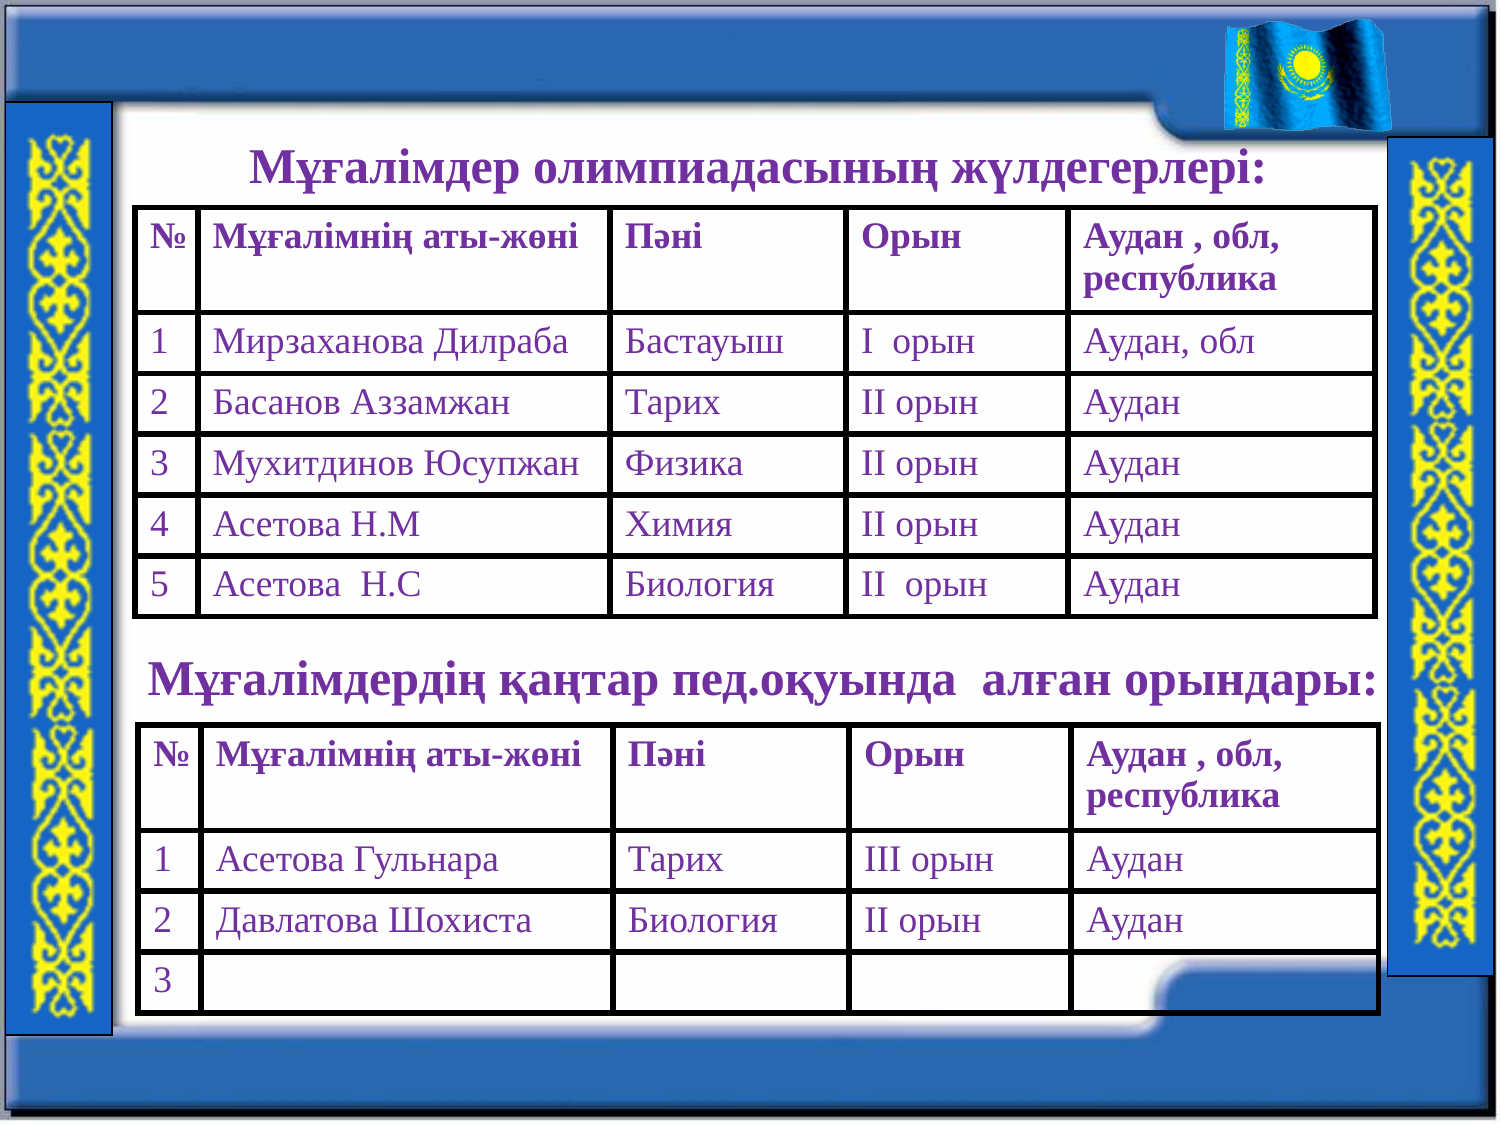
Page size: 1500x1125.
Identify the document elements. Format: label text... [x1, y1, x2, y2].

table_cell 1 [141, 833, 198, 888]
table_header Мұғалімнің аты-жөні [204, 728, 610, 828]
table_cell 2 [138, 376, 195, 431]
table_cell 3 [141, 955, 198, 1010]
table_cell Аудан [1074, 833, 1376, 888]
table_cell Тарих [616, 833, 846, 888]
table_cell Асетова Гульнара [204, 833, 610, 888]
table_header Пәні [616, 728, 846, 828]
table_cell І орын [849, 315, 1065, 371]
text_box [1387, 715, 1495, 976]
table_cell Аудан, обл [1071, 315, 1372, 371]
table_cell Басанов Аззамжан [201, 376, 607, 431]
table_cell Бастауыш [613, 315, 843, 371]
table_cell Химия [613, 498, 843, 553]
table_cell ІІ орын [852, 894, 1068, 949]
table_cell [852, 955, 1068, 1010]
table_header Мұғалімнің аты-жөні [201, 210, 607, 310]
picture [0, 0, 1500, 1125]
table_cell Аудан [1071, 437, 1372, 492]
table_cell Аудан [1071, 498, 1372, 553]
table_cell 3 [138, 437, 195, 492]
table_header Аудан , обл, республика [1071, 210, 1372, 310]
text_box [5, 101, 113, 1035]
table_cell Аудан [1071, 559, 1372, 614]
table_cell Асетова Н.С [201, 559, 607, 614]
table_cell ІІ орын [849, 559, 1065, 614]
table_cell [1074, 955, 1376, 1010]
table_cell Тарих [613, 376, 843, 431]
table_cell Мирзаханова Дилраба [201, 315, 607, 371]
table_cell ІІ орын [849, 376, 1065, 431]
table_cell Физика [613, 437, 843, 492]
table_header Пәні [613, 210, 843, 310]
table_cell [616, 955, 846, 1010]
table_cell 1 [138, 315, 195, 371]
table_header № [141, 728, 198, 828]
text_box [17, 125, 110, 1023]
table_cell Мухитдинов Юсупжан [201, 437, 607, 492]
table_cell 2 [141, 894, 198, 949]
table_cell 4 [138, 498, 195, 553]
table_header Орын [849, 210, 1065, 310]
table_cell Давлатова Шохиста [204, 894, 610, 949]
table_cell Аудан [1071, 376, 1372, 431]
text_box Мұғалімдер олимпиадасының жүлдегерлері: [125, 126, 1391, 201]
table_cell ІІ орын [849, 437, 1065, 492]
table_header Аудан , обл, республика [1074, 728, 1376, 828]
table_cell Биология [616, 894, 846, 949]
table_cell ІІ орын [849, 498, 1065, 553]
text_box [1399, 148, 1492, 953]
table_cell Биология [613, 559, 843, 614]
text_box Мұғалімдердің қаңтар пед.оқуында алған орындары: [132, 629, 1394, 715]
table_header Орын [852, 728, 1068, 828]
table_cell ІІІ орын [852, 833, 1068, 888]
text_box [1387, 137, 1495, 629]
table_cell 5 [138, 559, 195, 614]
table_cell [204, 955, 610, 1010]
table_cell Асетова Н.М [201, 498, 607, 553]
table_header № [138, 210, 195, 310]
table_cell Аудан [1074, 894, 1376, 949]
